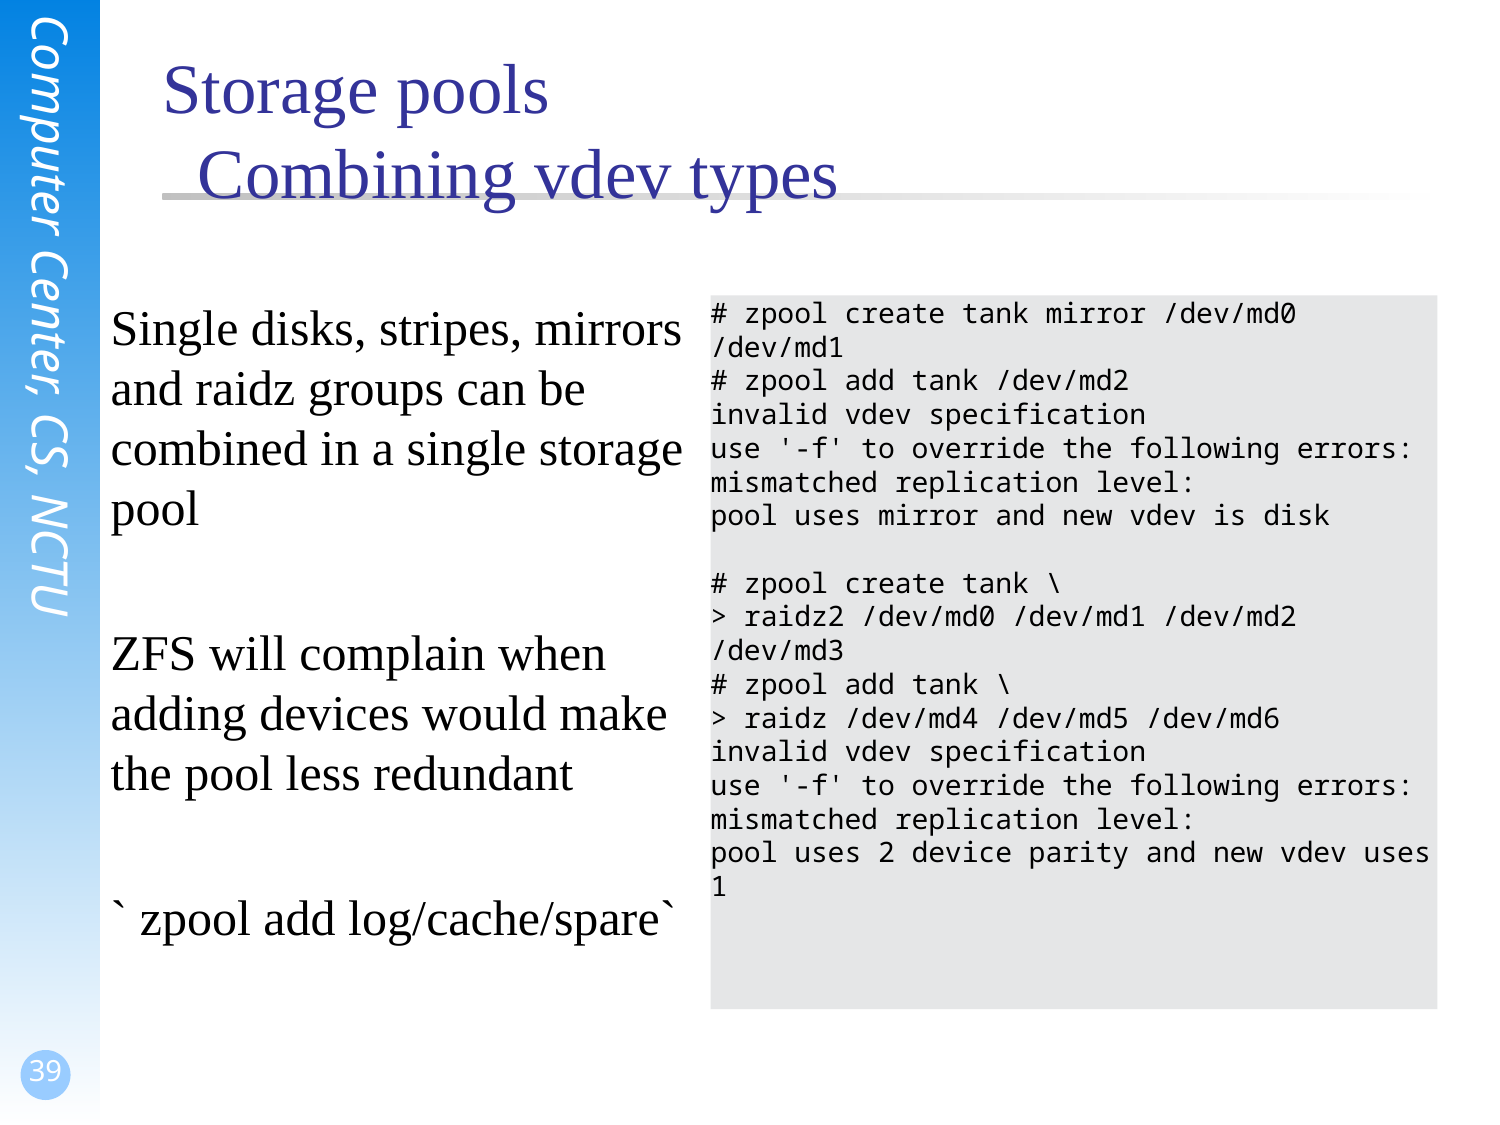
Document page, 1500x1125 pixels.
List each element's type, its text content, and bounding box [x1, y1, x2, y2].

list Single disks, stripes, mirrors and raidz groups can be combined in a single storage pool ZFS will complain when adding devices would make the pool less redundant ` zpool add log/cache/spare` [110, 295, 710, 1010]
list # zpool create tank mirror /dev/md0 /dev/md1 # zpool add tank /dev/md2 invalid vdev specification use '-f' to override the following errors: mismatched replication level: pool uses mirror and new vdev is disk # zpool create tank \ > raidz2 /dev/md0 /dev/md1 /dev/md2 /dev/md3 # zpool add tank \ > raidz /dev/md4 /dev/md5 /dev/md6 invalid vdev specification use '-f' to override the following errors: mismatched replication level: pool uses 2 device parity and new vdev uses 1 [710, 295, 1438, 1010]
title Storage pools Combining vdev types [162, 42, 1438, 231]
